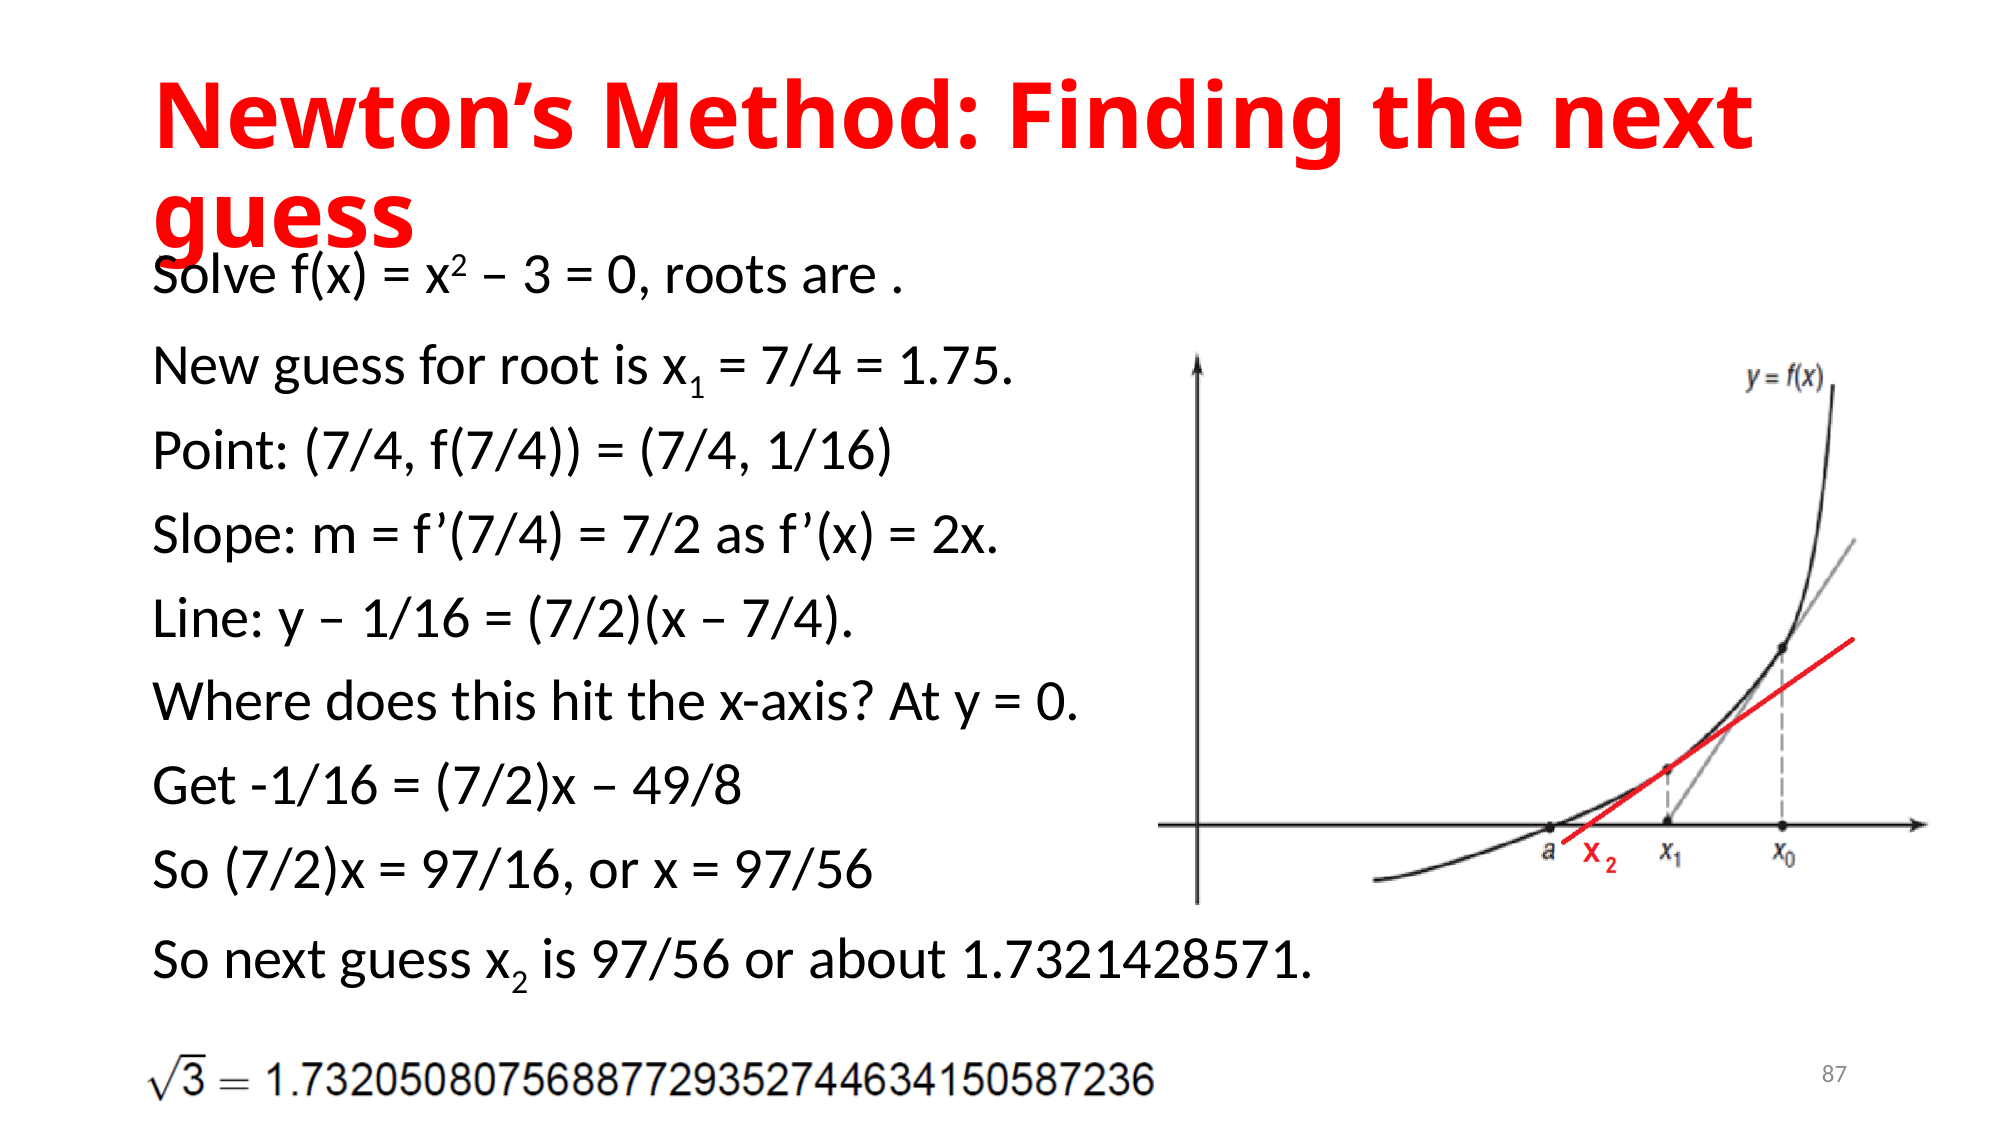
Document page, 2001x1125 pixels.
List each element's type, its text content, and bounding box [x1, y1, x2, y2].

title Newton’s Method: Finding the next guess [137, 59, 1863, 278]
picture [137, 1042, 1154, 1108]
picture [1158, 346, 1936, 914]
slide_number 87 [1412, 1042, 1863, 1103]
